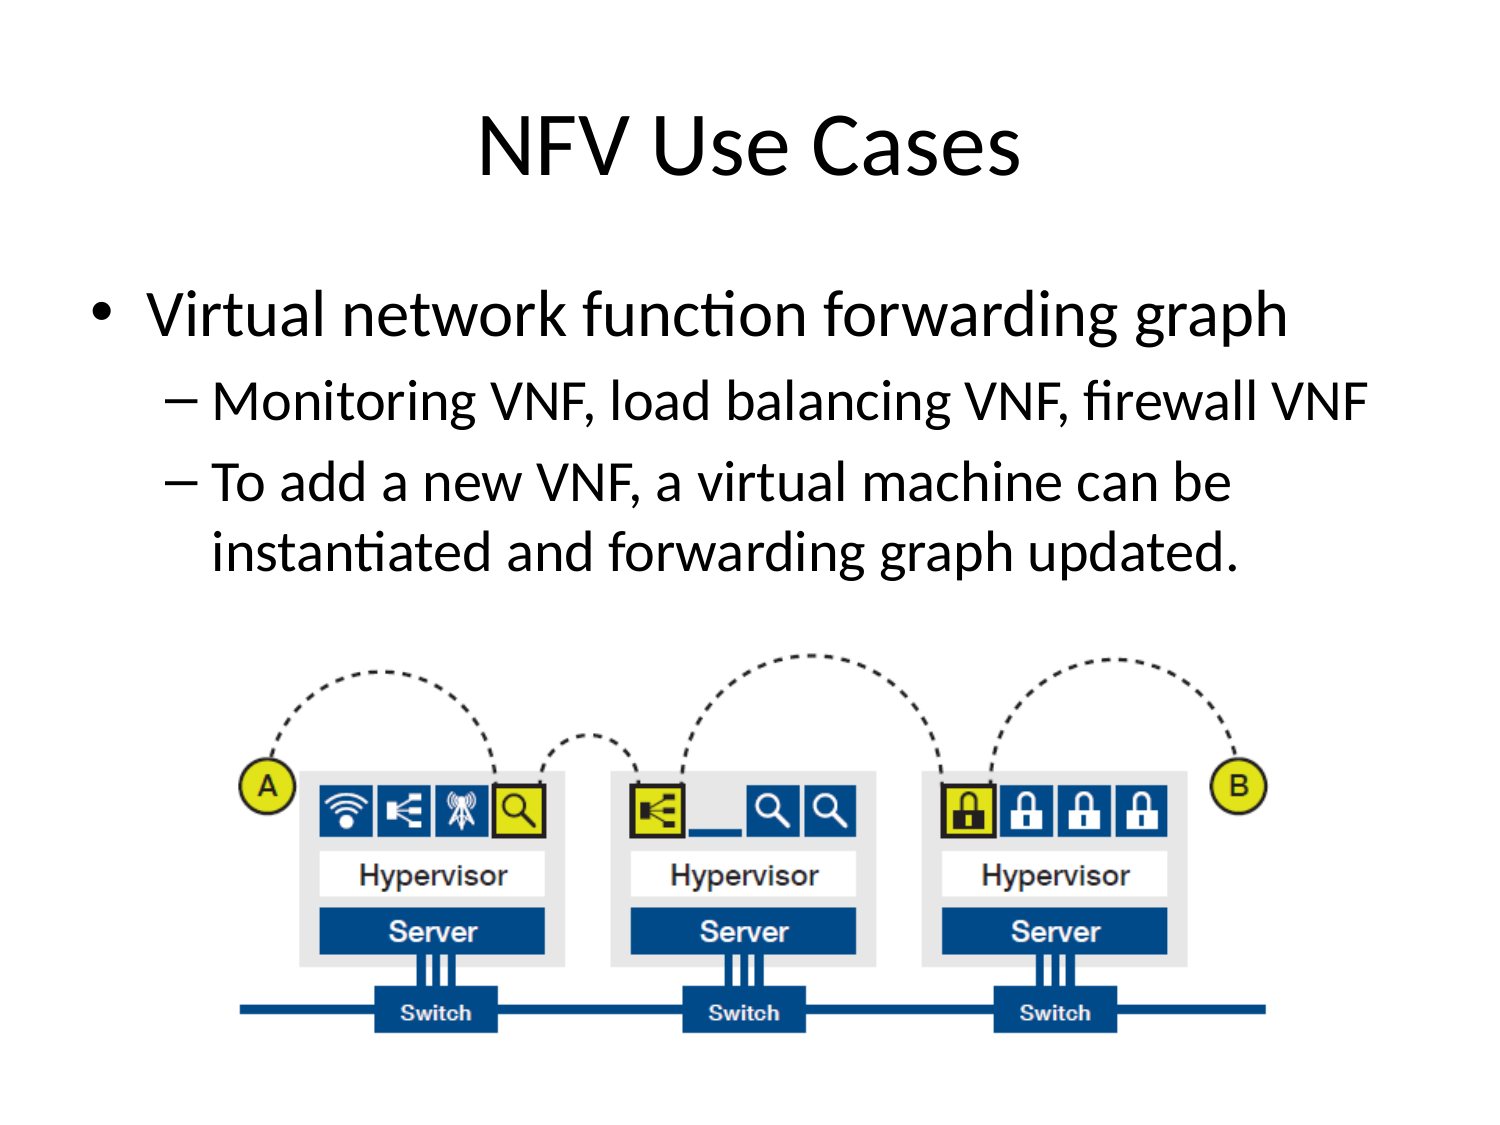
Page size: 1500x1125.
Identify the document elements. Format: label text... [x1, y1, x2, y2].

picture [212, 649, 1288, 1063]
list Virtual network function forwarding graph Monitoring VNF, load balancing VNF, firewall VNF To add a new VNF, a virtual machine can be instantiated and forwarding graph updated. [75, 262, 1425, 600]
title NFV Use Cases [75, 45, 1425, 233]
